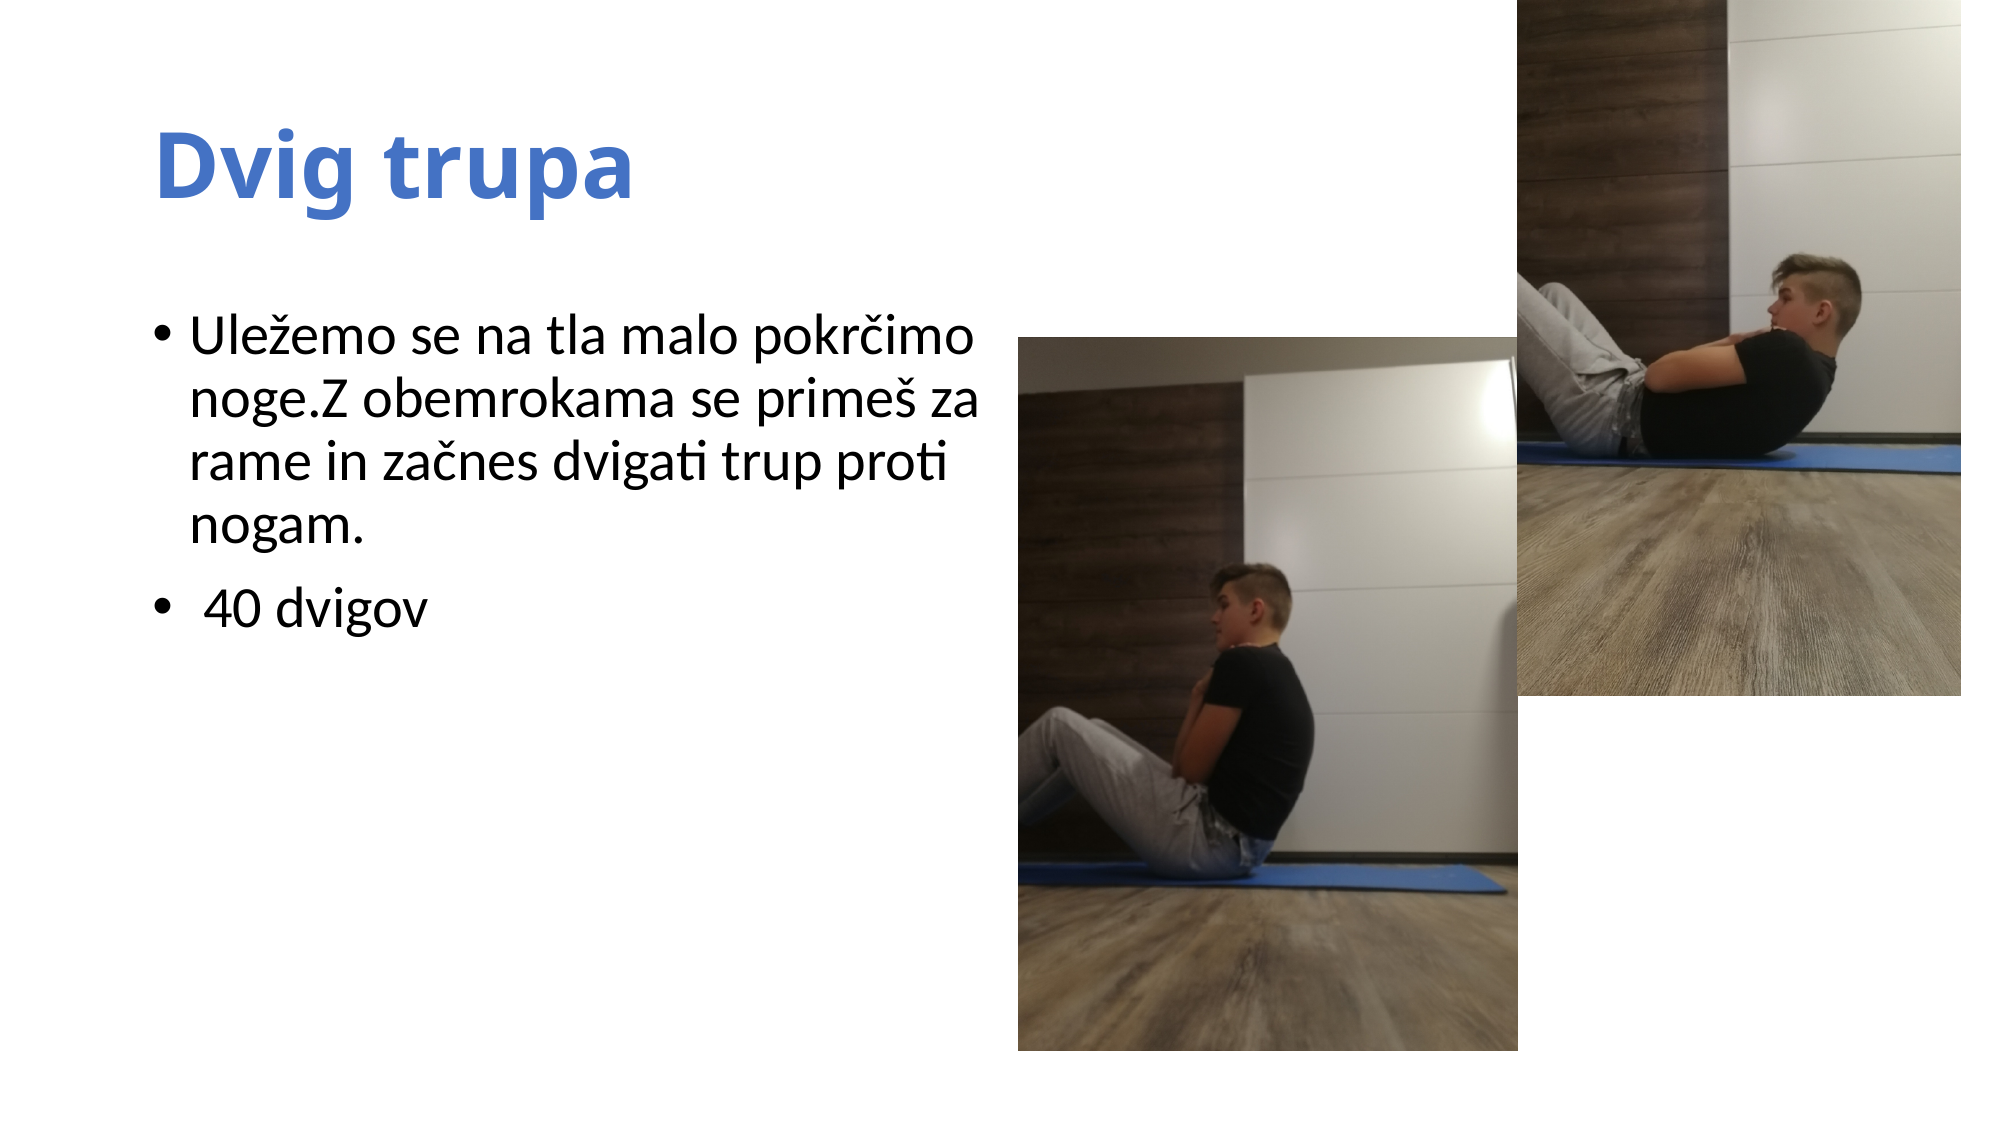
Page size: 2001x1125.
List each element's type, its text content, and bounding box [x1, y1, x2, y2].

list Uležemo se na tla malo pokrčimo noge.Z obemrokama se primeš za rame in začnes dvigati trup proti nogam. 40 dvigov [137, 297, 1107, 1014]
title Dvig trupa [137, 59, 1517, 278]
picture [1018, 0, 1961, 1051]
